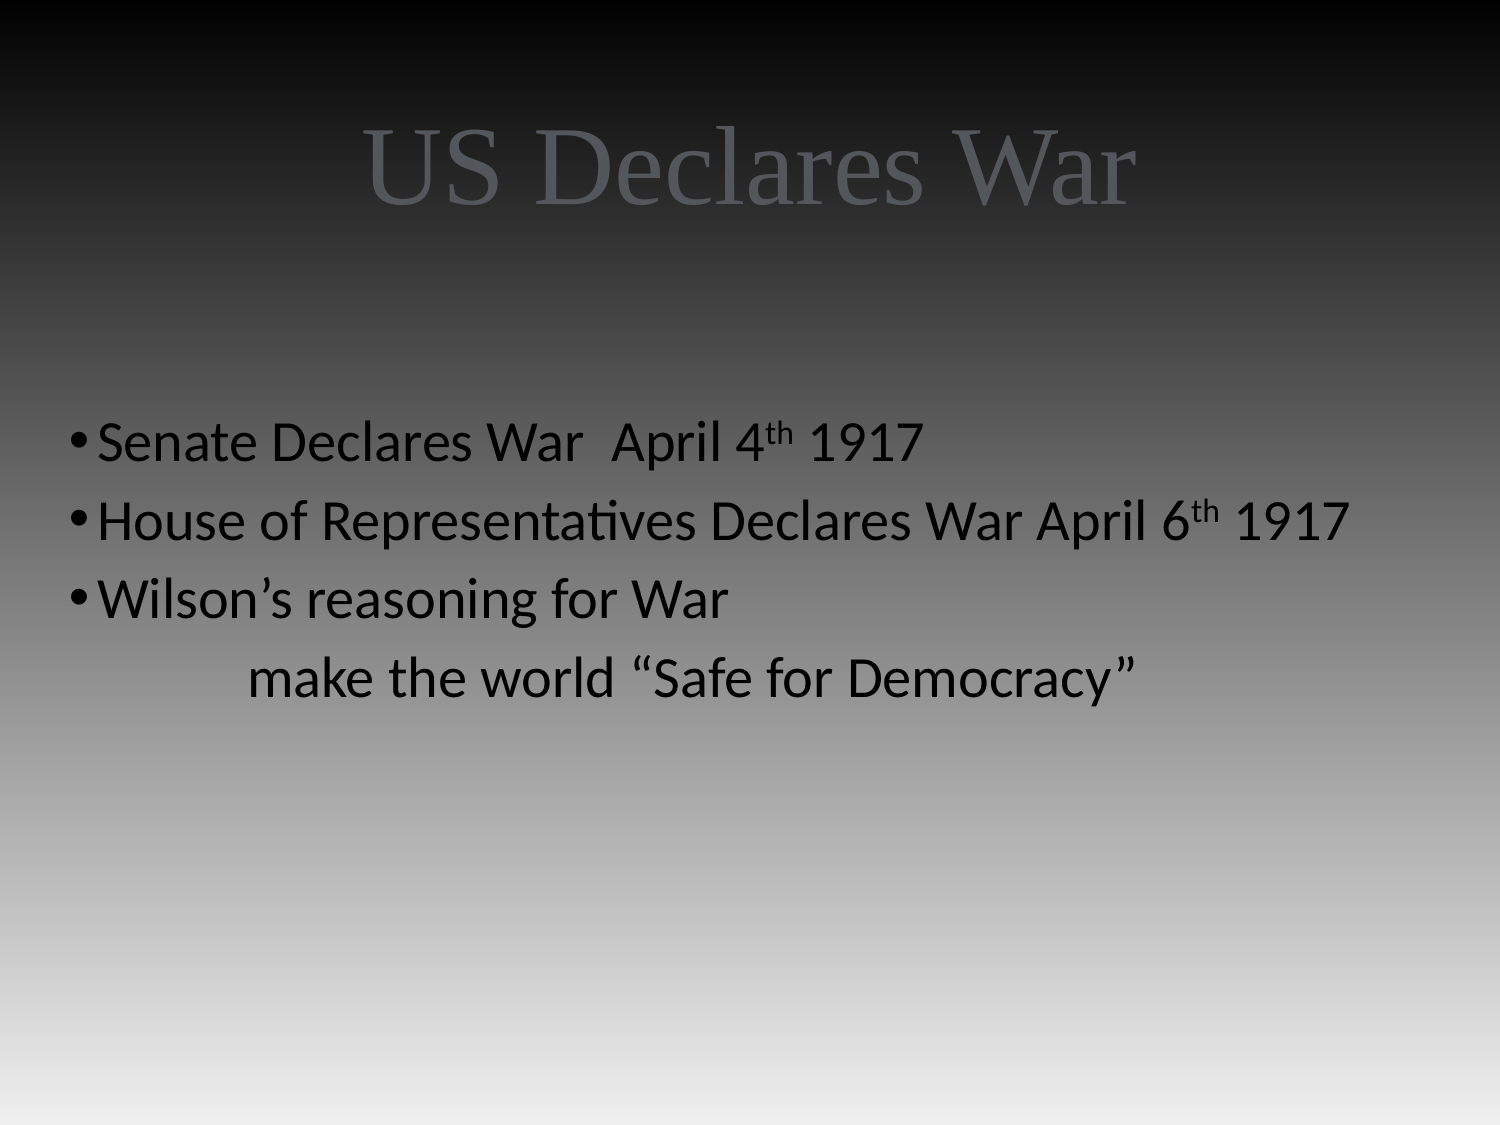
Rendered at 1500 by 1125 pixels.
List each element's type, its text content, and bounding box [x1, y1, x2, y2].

title US Declares War [103, 59, 1397, 278]
list Senate Declares War April 4th 1917 House of Representatives Declares War April 6th 1917 Wilson’s reasoning for War make the world “Safe for Democracy” [53, 318, 1401, 1075]
